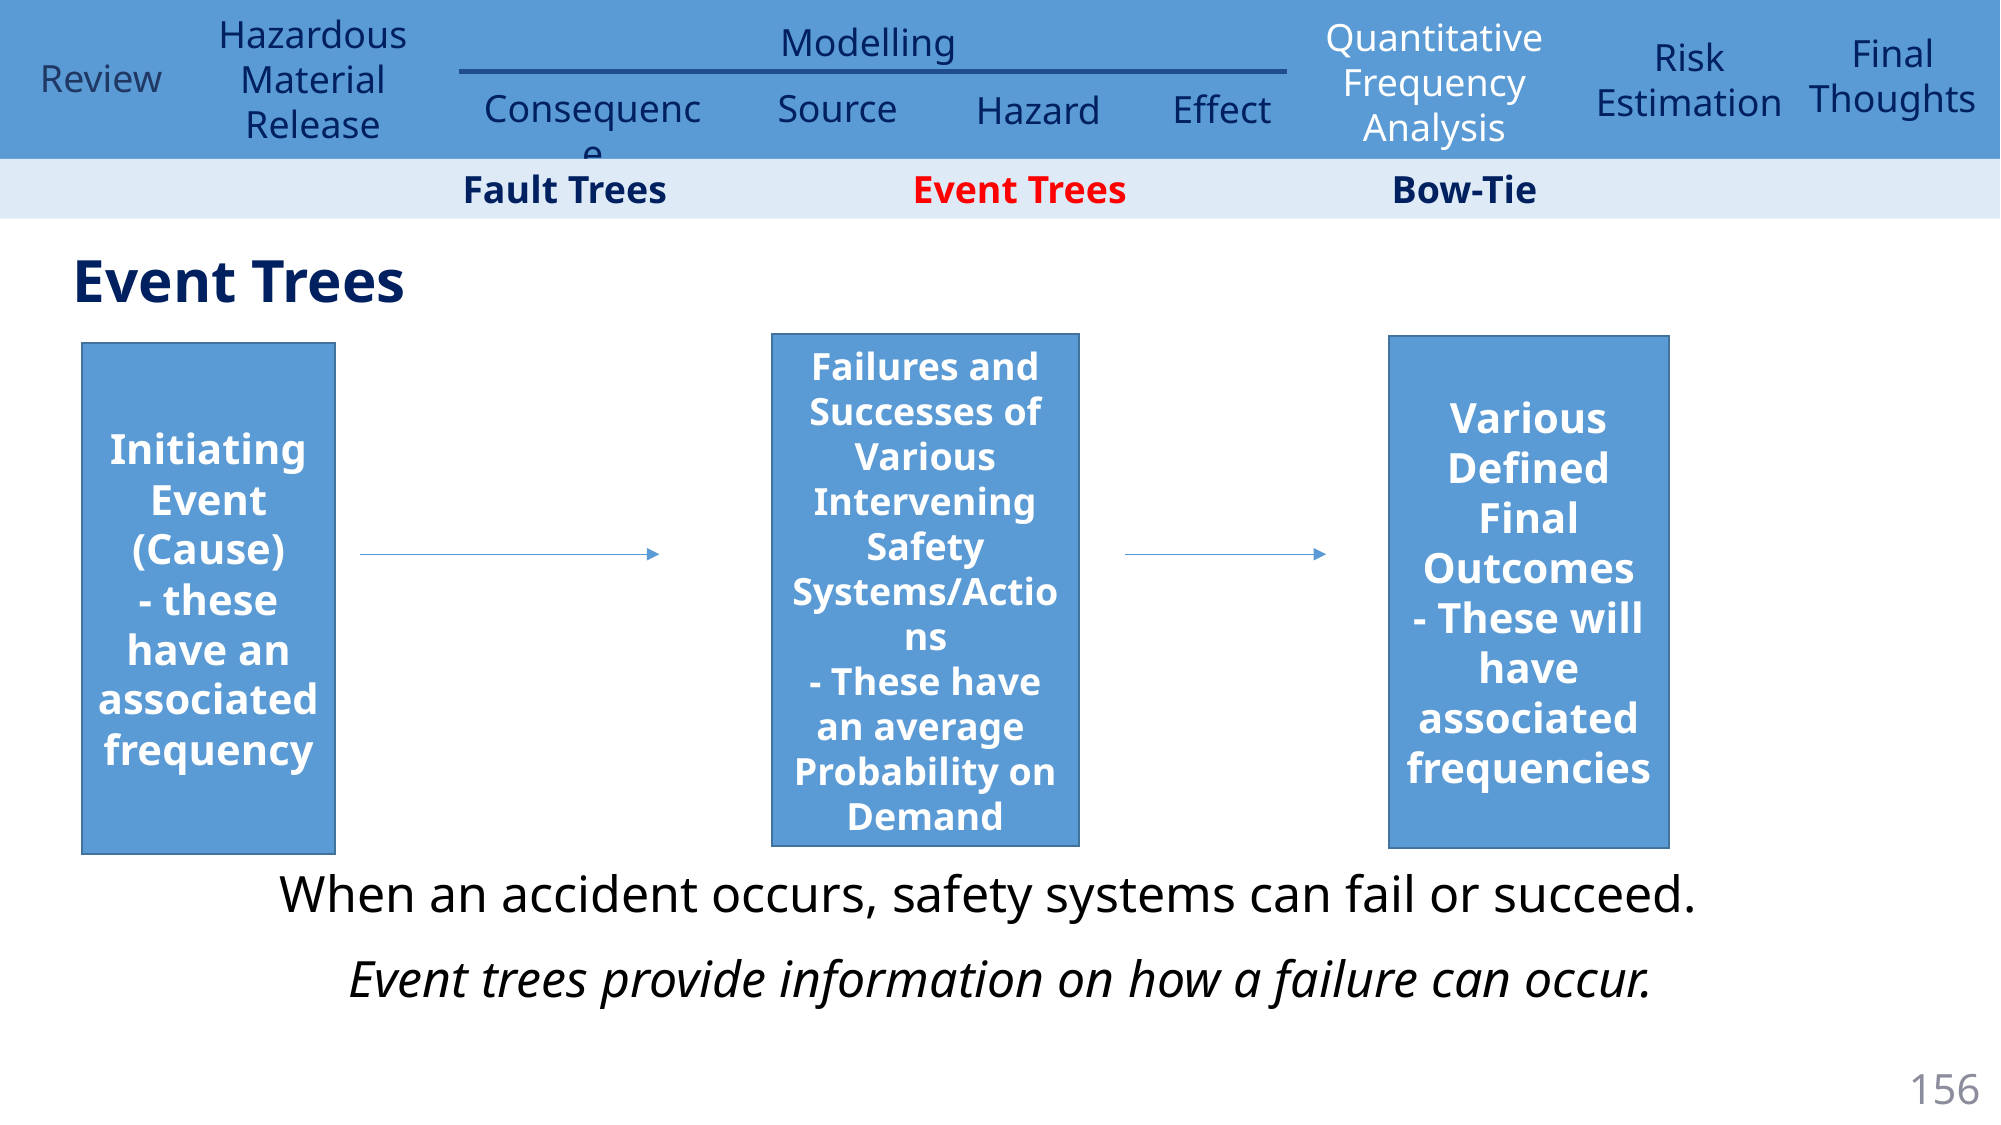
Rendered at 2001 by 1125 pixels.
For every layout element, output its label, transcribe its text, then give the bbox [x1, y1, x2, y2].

text_box Event Trees [57, 219, 1120, 338]
text_box Various Defined Final Outcomes - These will have associated frequencies [1388, 335, 1670, 849]
text_box Fault Trees Event Trees Bow-Tie [0, 158, 2000, 219]
text_box Initiating Event (Cause) - these have an associated frequency [81, 342, 336, 855]
text_box When an accident occurs, safety systems can fail or succeed. Event trees provide information on how a failure can occur. [212, 855, 1791, 1016]
slide_number 156 [1529, 1061, 1996, 1122]
text_box Failures and Successes of Various Intervening Safety Systems/Actions - These have an average Probability on Demand [771, 333, 1080, 847]
